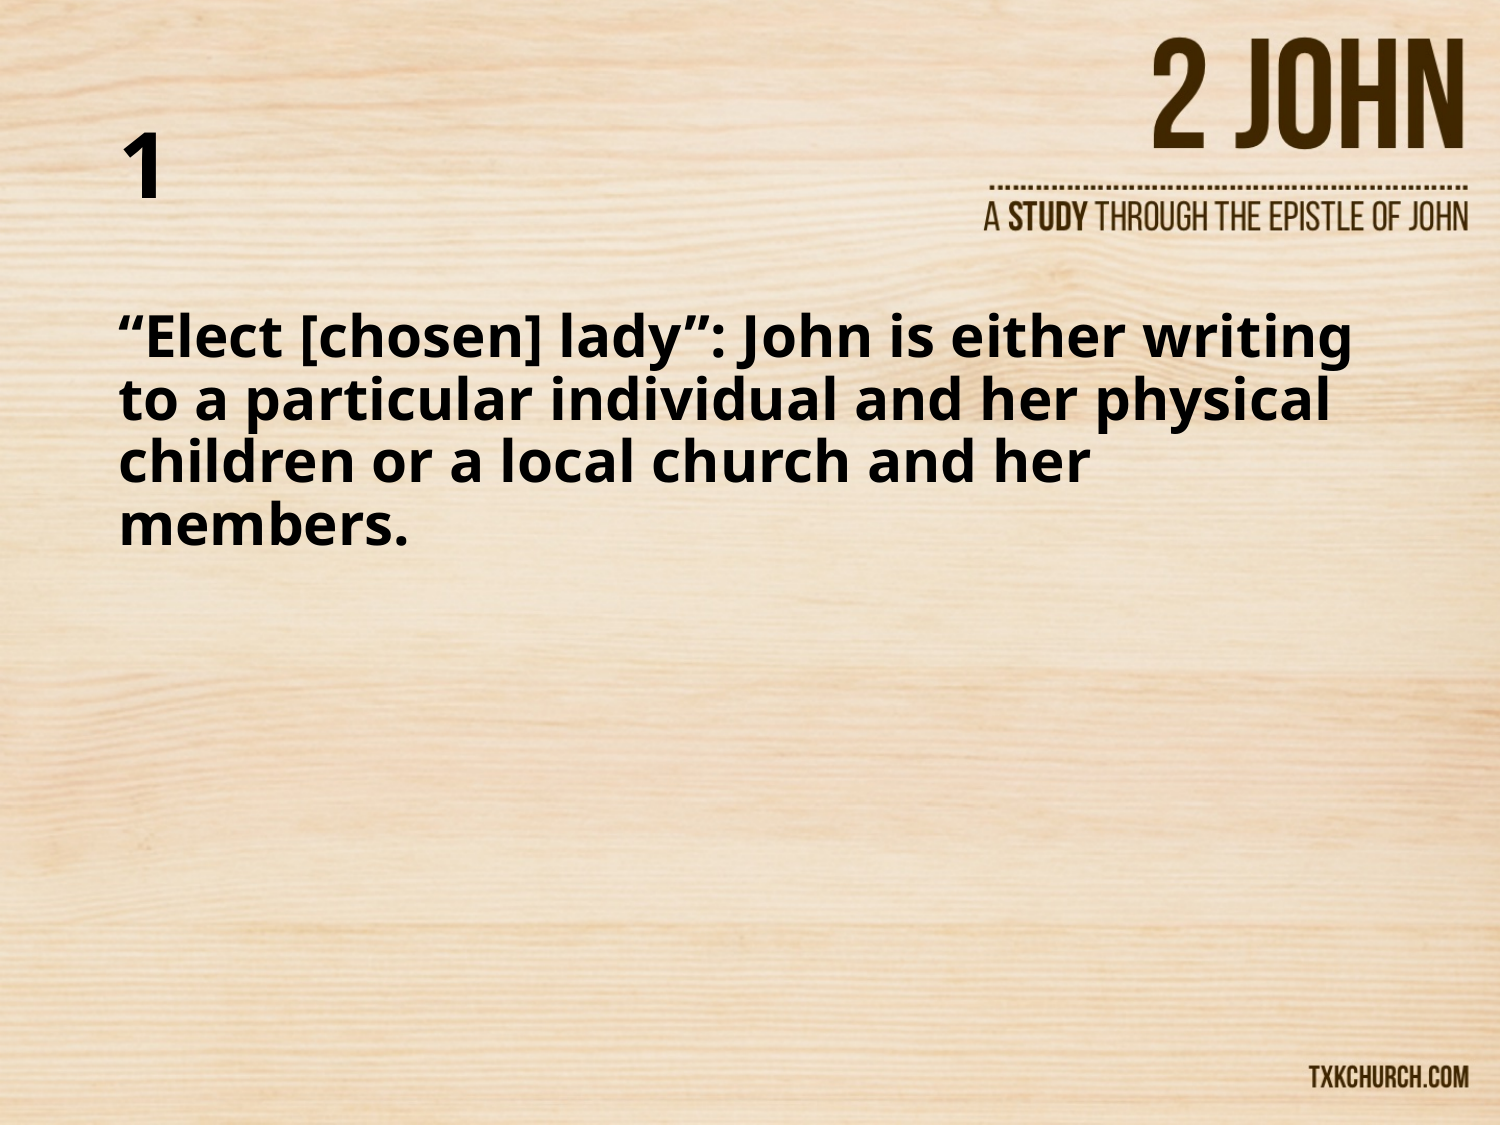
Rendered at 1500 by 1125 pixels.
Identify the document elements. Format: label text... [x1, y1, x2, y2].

picture [0, 0, 1500, 1125]
title 1 [103, 59, 978, 278]
list “Elect [chosen] lady”: John is either writing to a particular individual and her physical children or a local church and her members. [103, 299, 1397, 1014]
